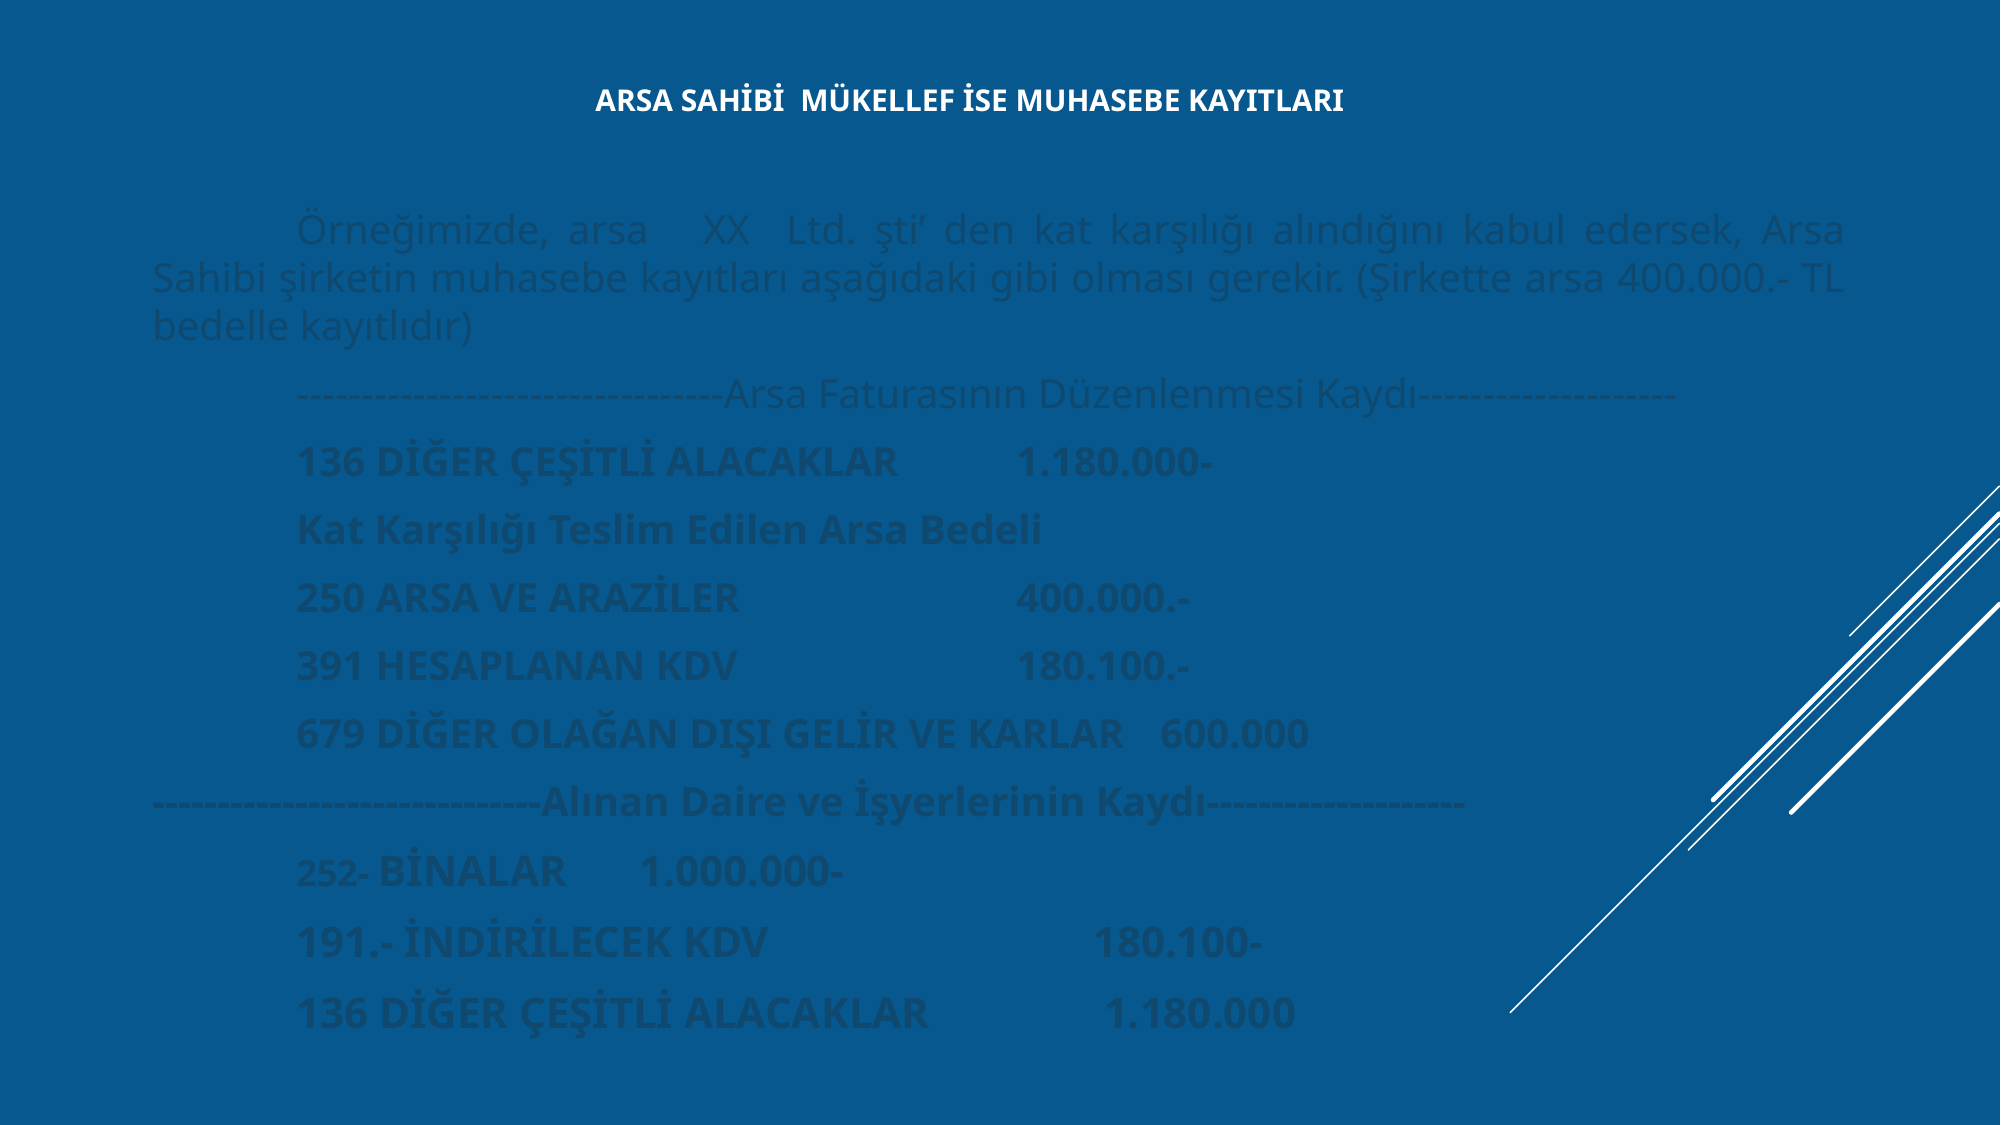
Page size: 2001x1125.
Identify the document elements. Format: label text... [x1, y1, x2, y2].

title ARSA SAHİBİ Mükellef ise MUHASEBE KAYITLARI [263, 73, 1677, 161]
list Örneğimizde, arsa XX Ltd. şti’ den kat karşılığı alındığını kabul edersek, Arsa Sahibi şirketin muhasebe kayıtları aşağıdaki gibi olması gerekir. (Şirkette arsa 400.000.- TL bedelle kayıtlıdır) ---------------------------------Arsa Faturasının Düzenlenmesi Kaydı-------------------- 136 DİĞER ÇEŞİTLİ ALACAKLAR 1.180.000- Kat Karşılığı Teslim Edilen Arsa Bedeli 250 ARSA VE ARAZİLER 400.000.- 391 HESAPLANAN KDV 180.100.- 679 DİĞER OLAĞAN DIŞI GELİR VE KARLAR 600.000 ------------------------------Alınan Daire ve İşyerlerinin Kaydı-------------------- 252- BİNALAR 1.000.000- 191.- İNDİRİLECEK KDV 180.100- 136 DİĞER ÇEŞİTLİ ALACAKLAR 1.180.000 [137, 161, 1863, 1080]
